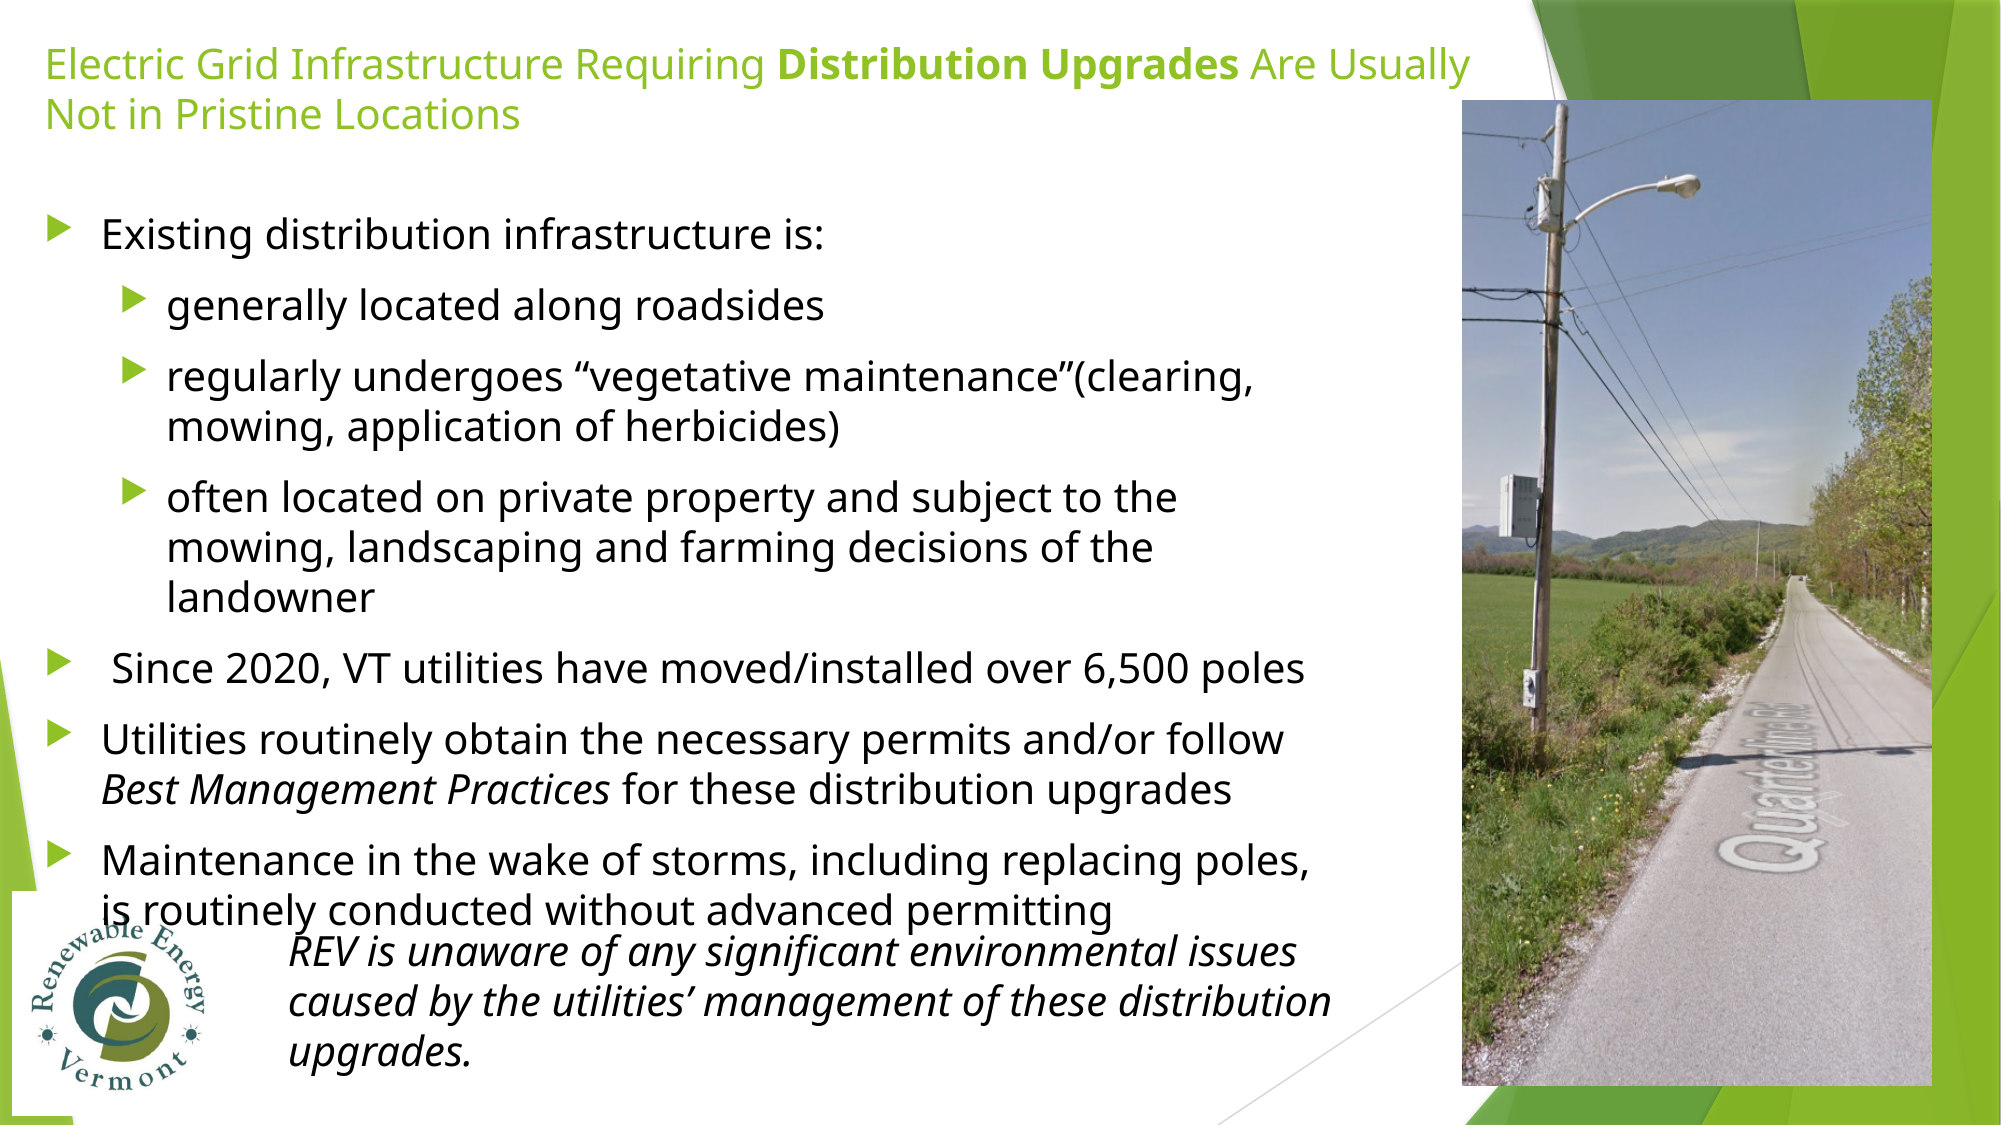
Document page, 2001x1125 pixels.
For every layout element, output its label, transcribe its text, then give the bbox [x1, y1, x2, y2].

title Electric Grid Infrastructure Requiring Distribution Upgrades Are Usually Not in Pristine Locations [29, 29, 1494, 146]
list Existing distribution infrastructure is: generally located along roadsides regularly undergoes “vegetative maintenance”(clearing, mowing, application of herbicides) often located on private property and subject to the mowing, landscaping and farming decisions of the landowner Since 2020, VT utilities have moved/installed over 6,500 poles Utilities routinely obtain the necessary permits and/or follow Best Management Practices for these distribution upgrades Maintenance in the wake of storms, including replacing poles, is routinely conducted without advanced permitting [29, 200, 1367, 1000]
picture [1461, 99, 1933, 1086]
picture [12, 891, 236, 1116]
text_box REV is unaware of any significant environmental issues caused by the utilities’ management of these distribution upgrades. [273, 917, 1380, 1083]
